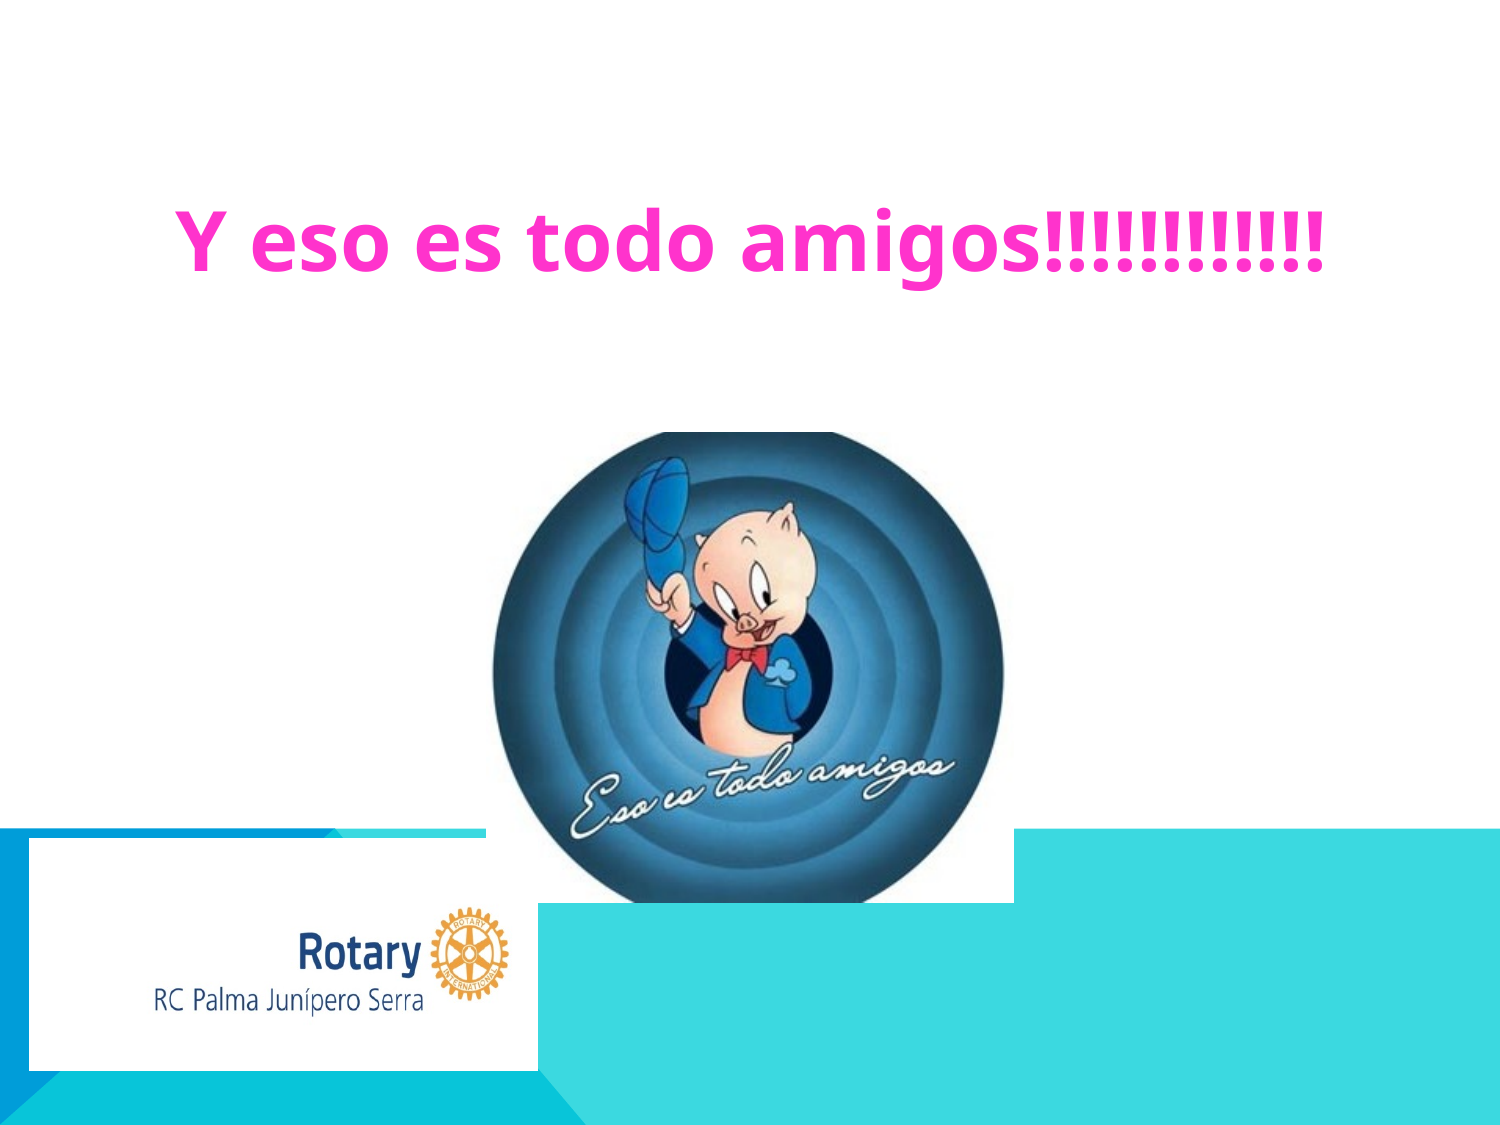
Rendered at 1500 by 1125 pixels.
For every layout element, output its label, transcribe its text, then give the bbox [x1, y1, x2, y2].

list Y eso es todo amigos!!!!!!!!!!!! [135, 180, 1369, 768]
picture [30, 432, 1014, 1071]
